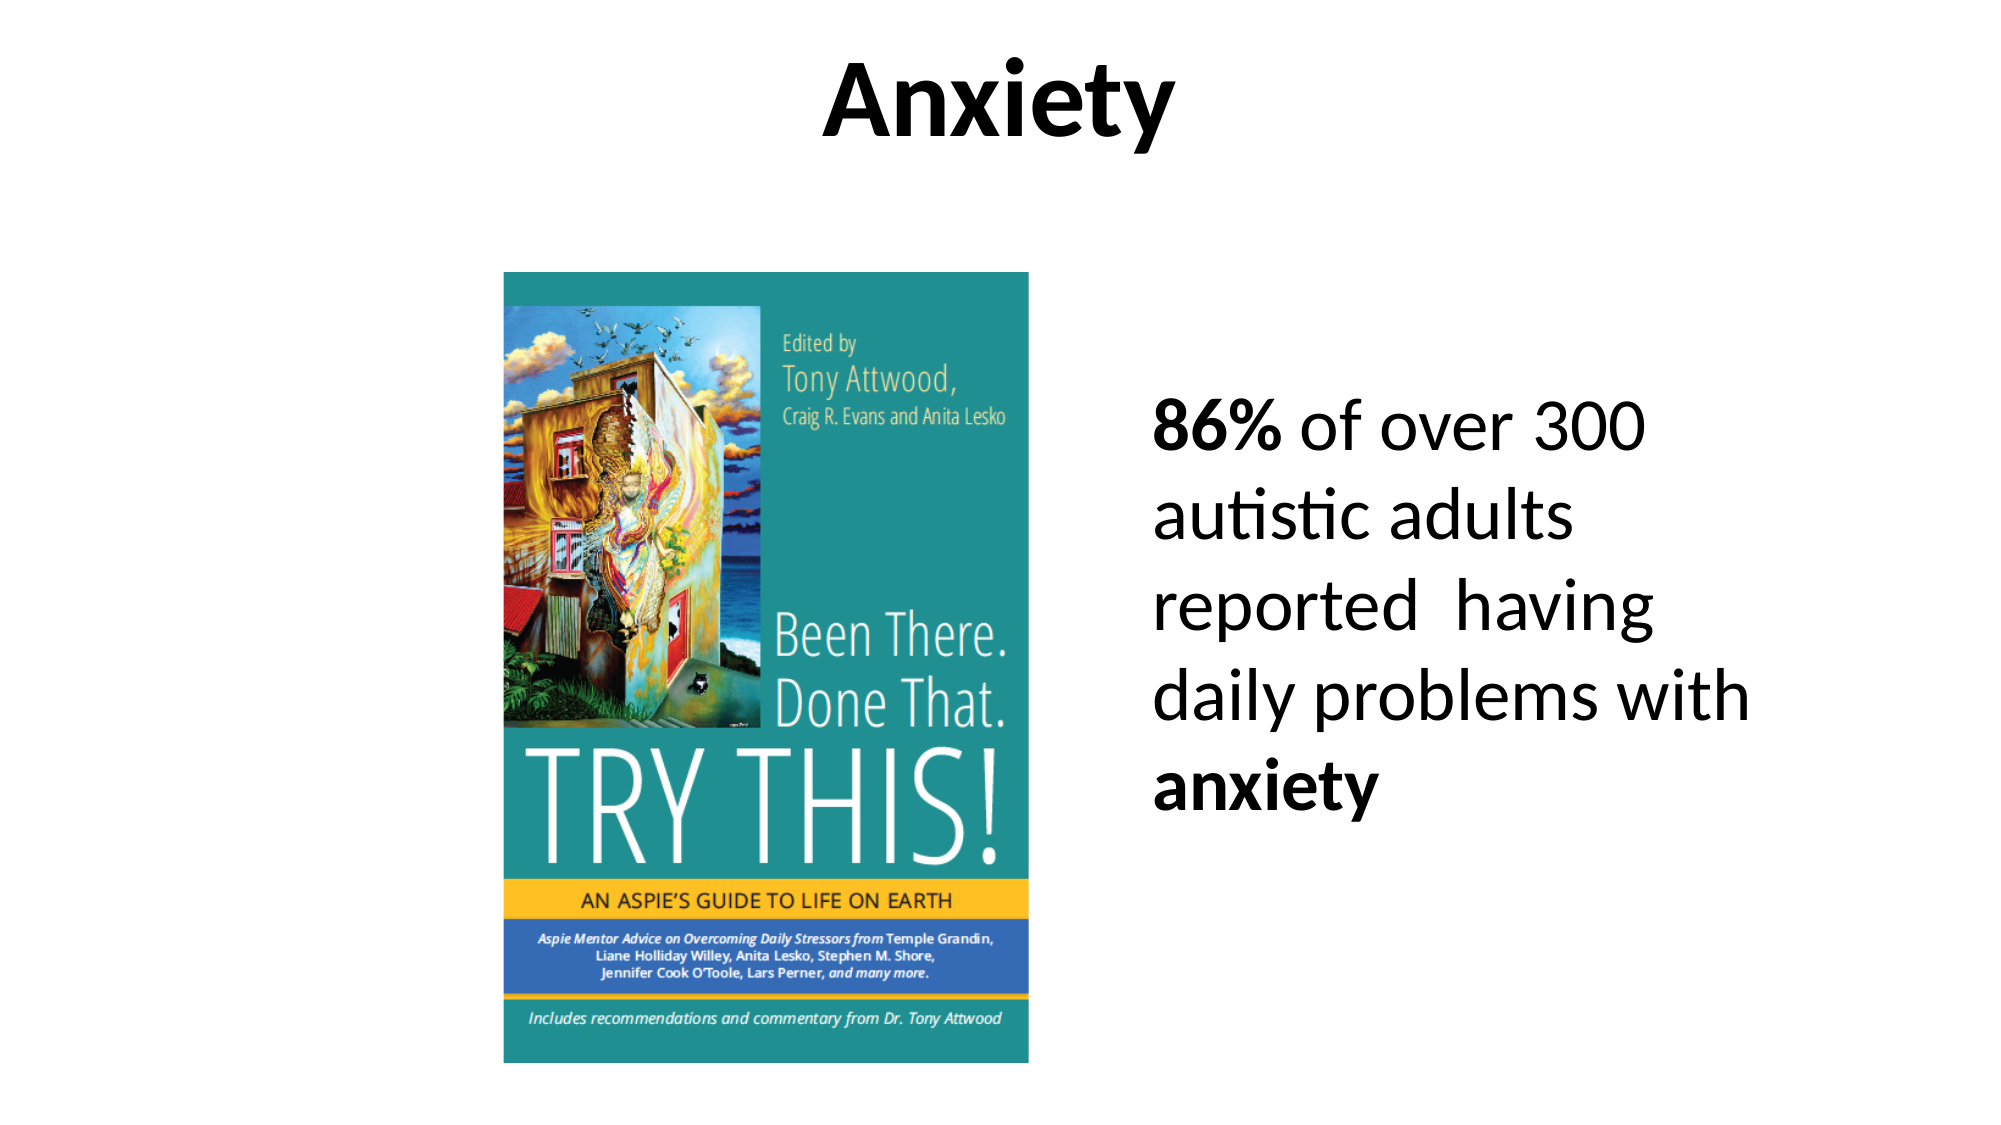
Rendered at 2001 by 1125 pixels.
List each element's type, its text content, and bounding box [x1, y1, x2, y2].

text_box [503, 271, 1030, 1064]
text_box 86% of over 300 autistic adults reported having daily problems with anxiety [1137, 367, 1812, 833]
title Anxiety [324, 12, 1675, 188]
